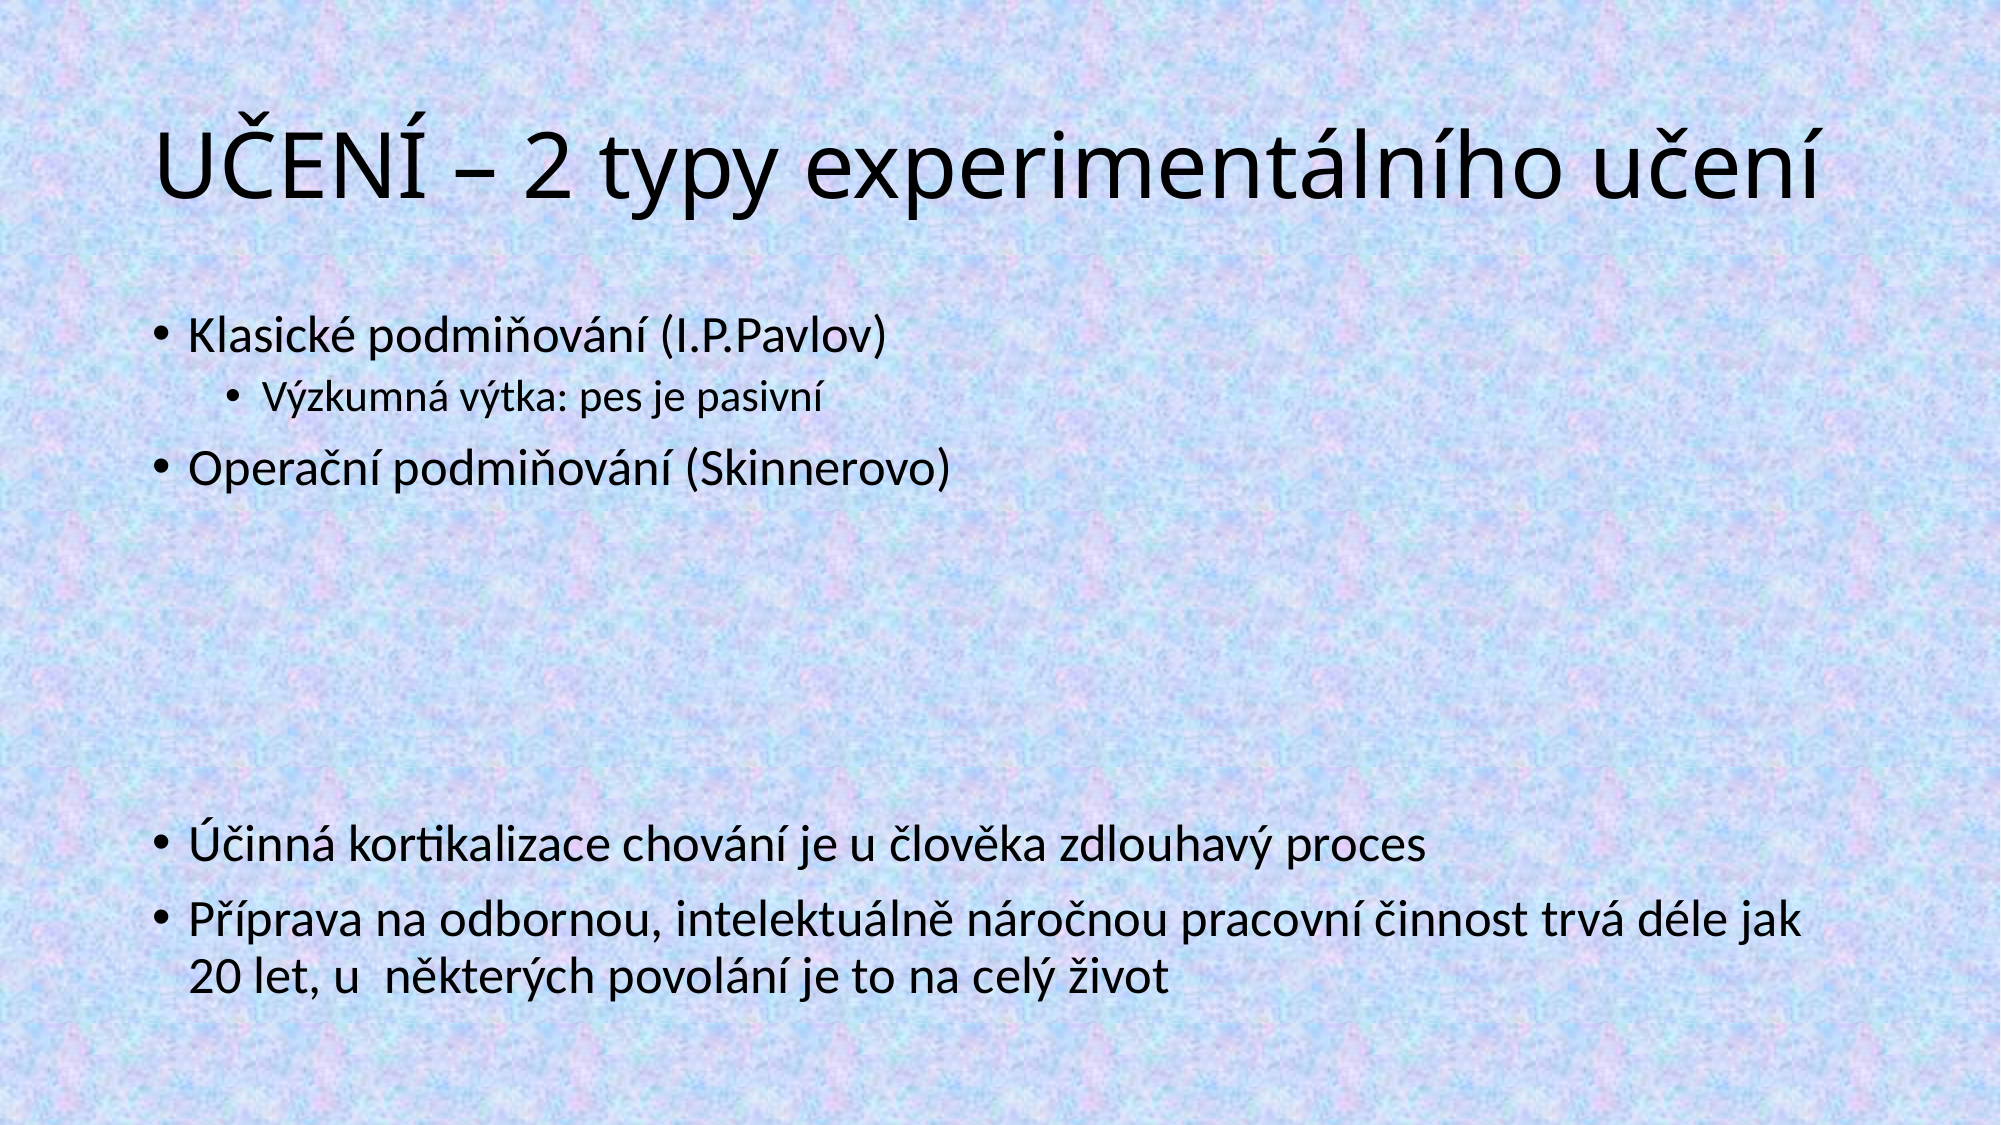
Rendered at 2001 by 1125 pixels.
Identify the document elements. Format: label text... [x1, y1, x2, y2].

picture [0, 0, 2001, 1125]
list Klasické podmiňování (I.P.Pavlov) Výzkumná výtka: pes je pasivní Operační podmiňování (Skinnerovo) Účinná kortikalizace chování je u člověka zdlouhavý proces Příprava na odbornou, intelektuálně náročnou pracovní činnost trvá déle jak 20 let, u některých povolání je to na celý život [137, 299, 1863, 1014]
title UČENÍ – 2 typy experimentálního učení [137, 59, 1863, 278]
